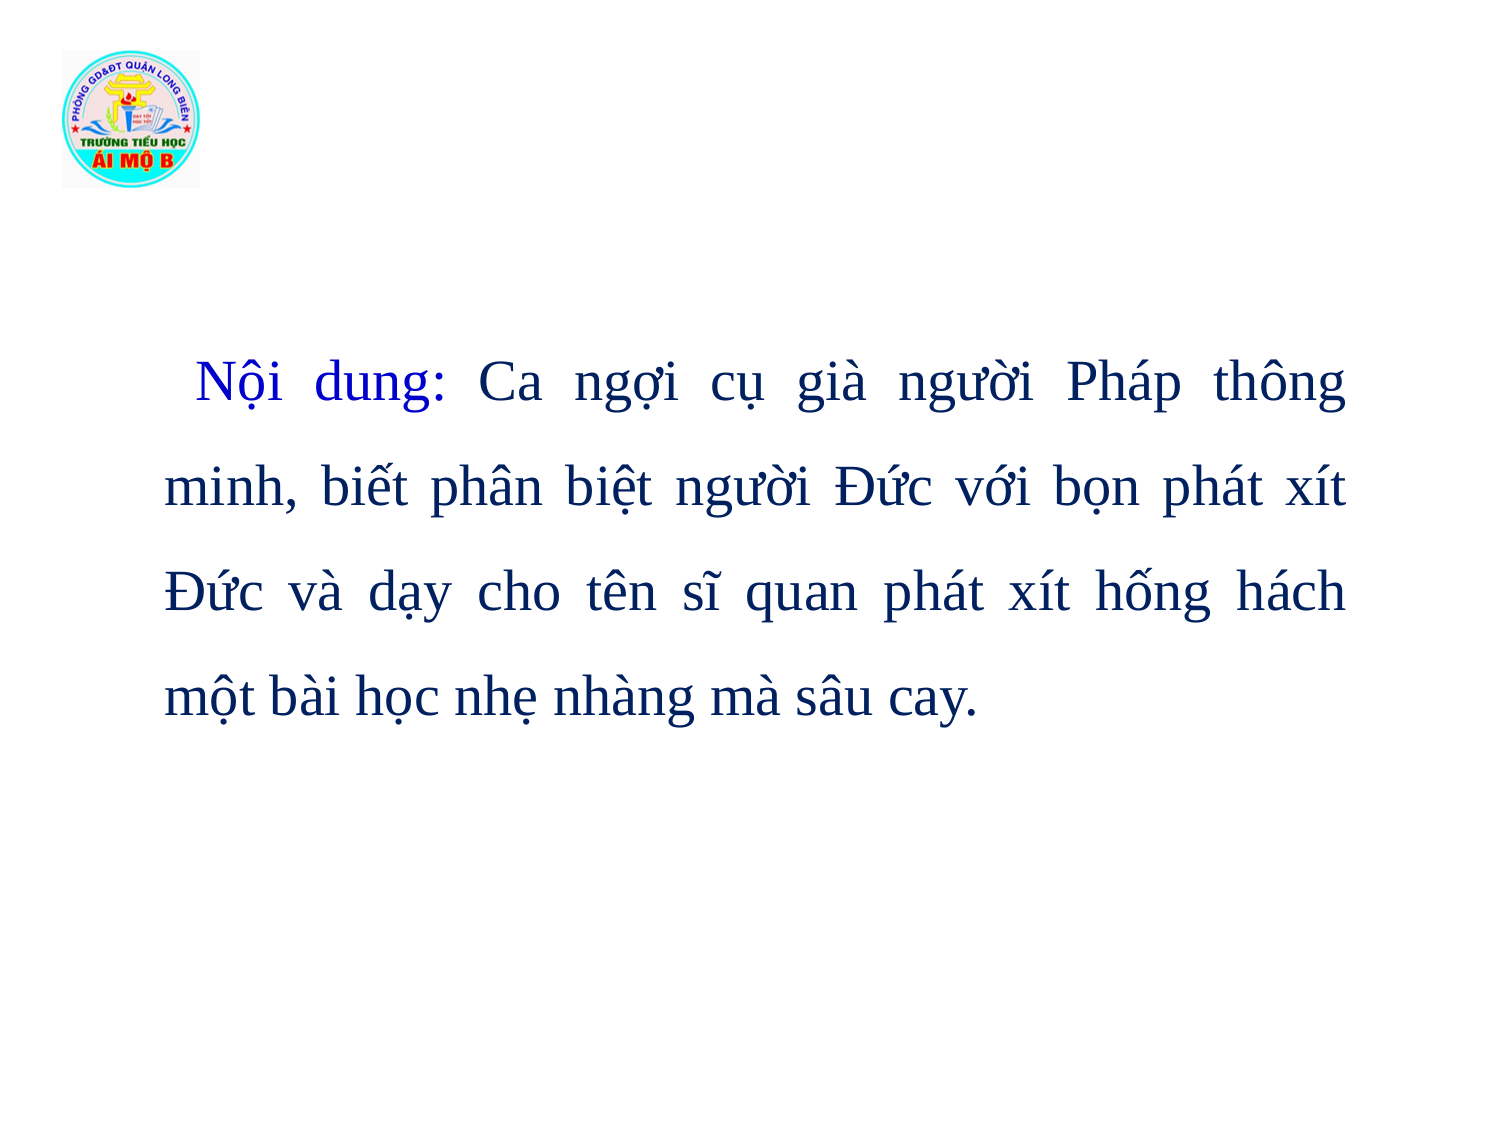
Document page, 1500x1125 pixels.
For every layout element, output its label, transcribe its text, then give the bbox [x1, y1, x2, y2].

text_box Nội dung: Ca ngợi cụ già người Pháp thông minh, biết phân biệt người Đức với bọn phát xít Đức và dạy cho tên sĩ quan phát xít hống hách một bài học nhẹ nhàng mà sâu cay. [149, 299, 1363, 735]
text_box [0, 675, 1450, 736]
picture [61, 50, 201, 188]
